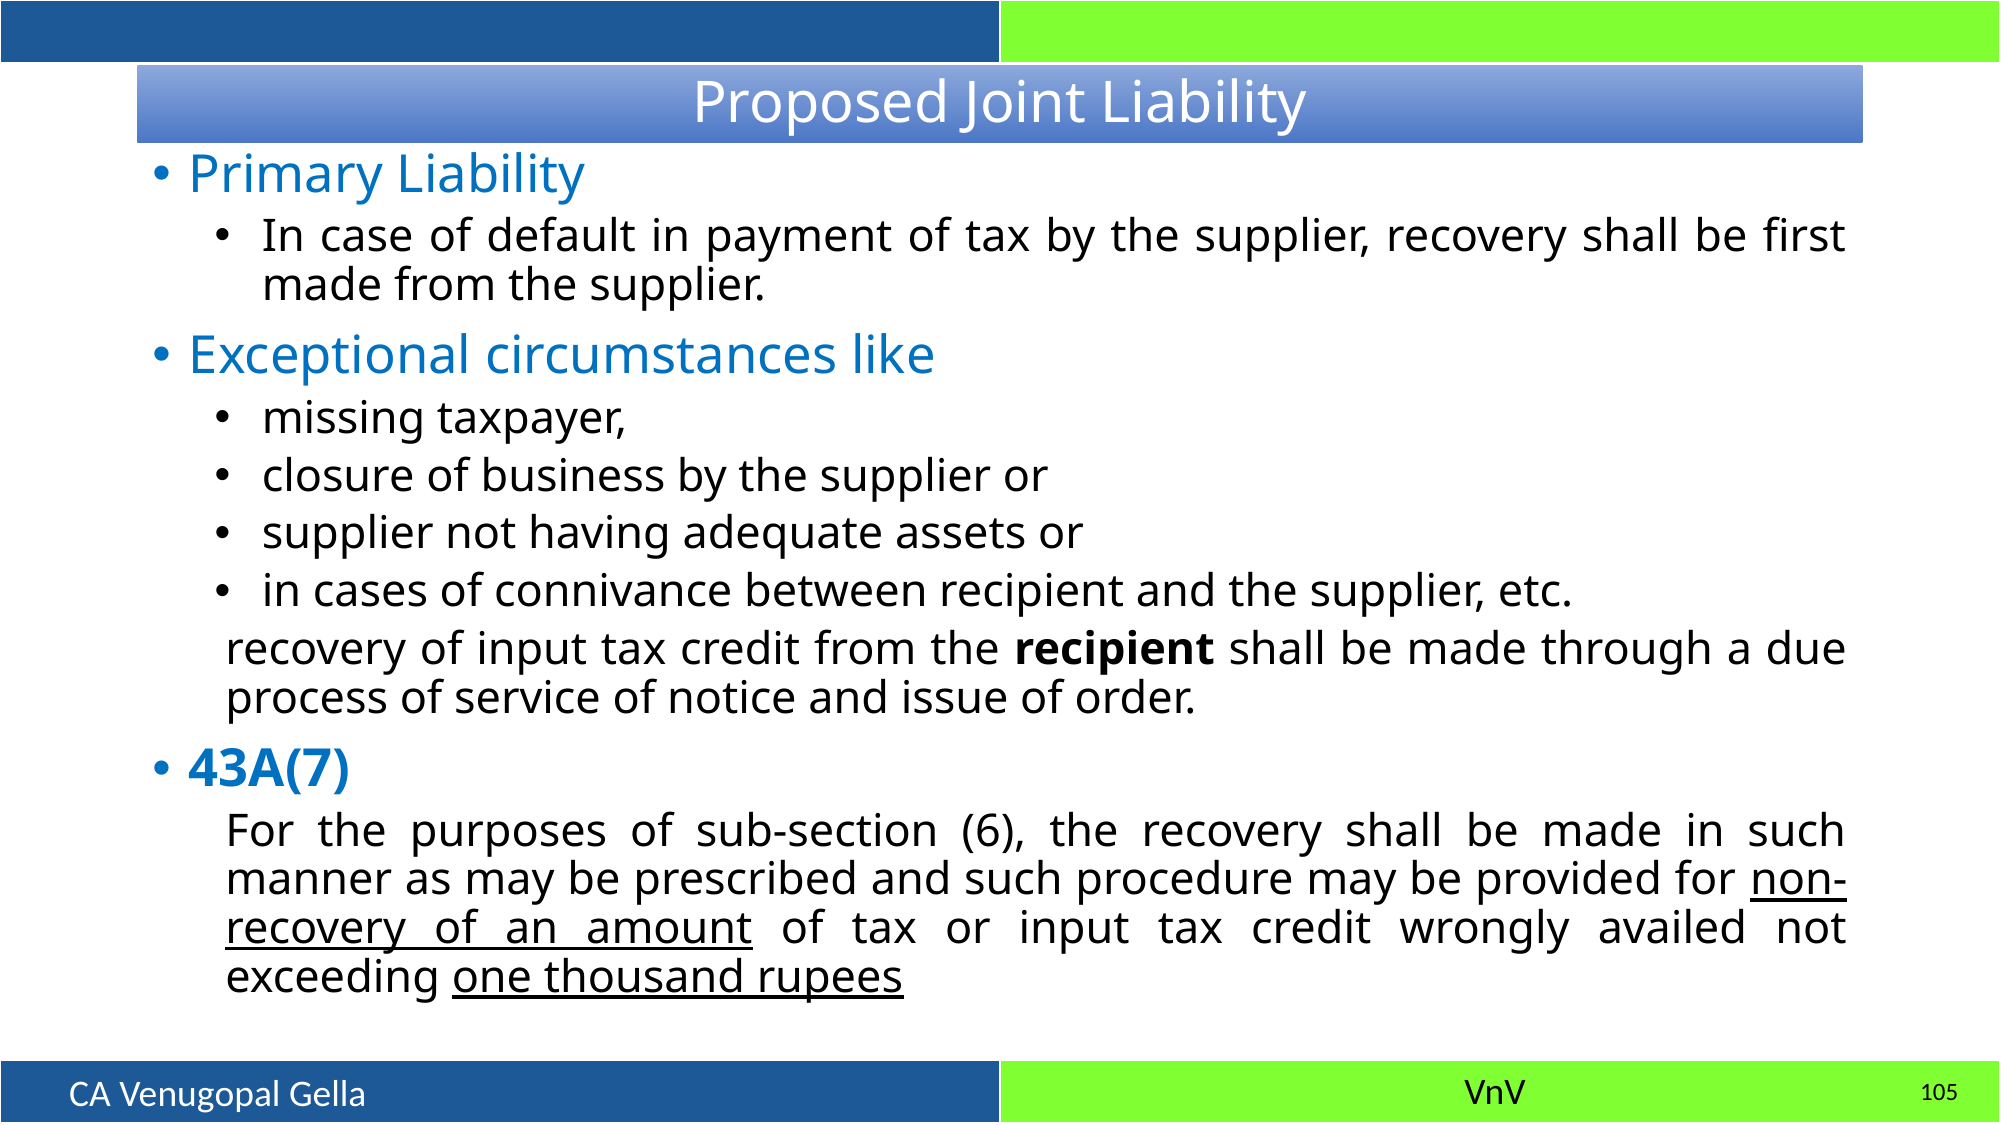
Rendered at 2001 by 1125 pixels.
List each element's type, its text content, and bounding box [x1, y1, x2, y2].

slide_number 105 [1523, 1060, 1974, 1121]
list Primary Liability In case of default in payment of tax by the supplier, recovery shall be first made from the supplier. Exceptional circumstances like missing taxpayer, closure of business by the supplier or supplier not having adequate assets or in cases of connivance between recipient and the supplier, etc. recovery of input tax credit from the recipient shall be made through a due process of service of notice and issue of order. 43A(7) For the purposes of sub-section (6), the recovery shall be made in such manner as may be prescribed and such procedure may be provided for non-recovery of an amount of tax or input tax credit wrongly availed not exceeding one thousand rupees [137, 139, 1863, 1012]
title Proposed Joint Liability [137, 65, 1863, 139]
